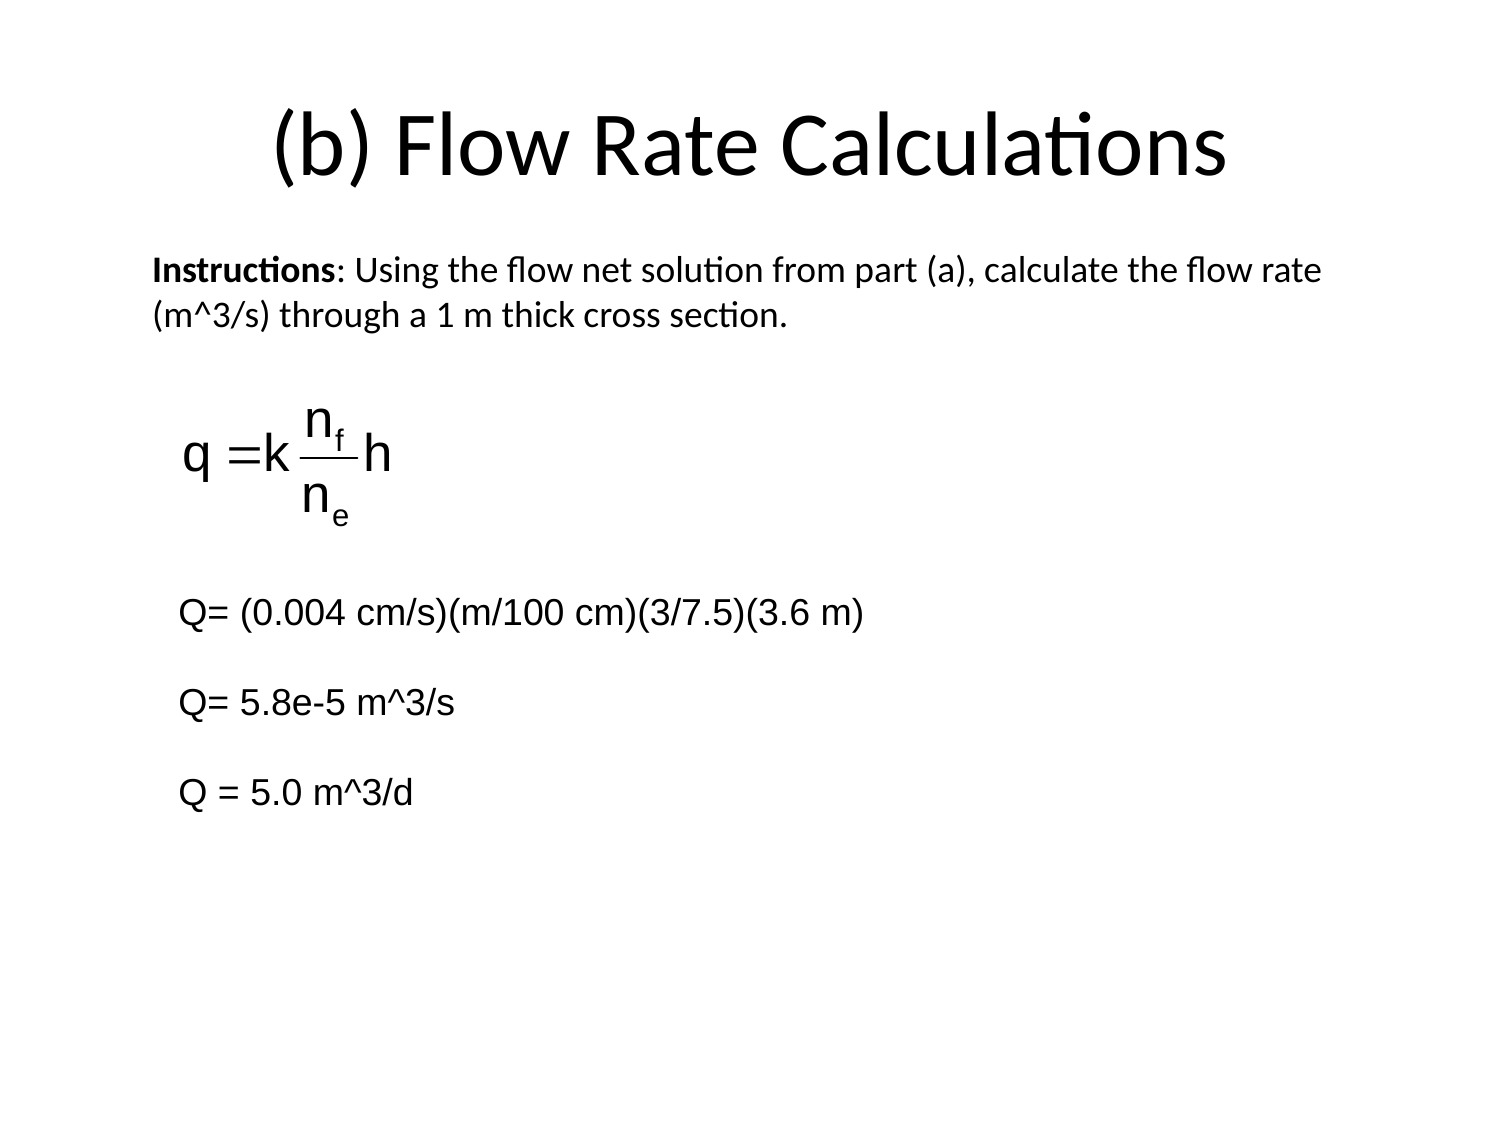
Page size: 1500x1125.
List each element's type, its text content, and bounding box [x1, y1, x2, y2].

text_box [174, 387, 401, 538]
text_box Instructions: Using the flow net solution from part (a), calculate the flow rate (m^3/s) through a 1 m thick cross section. [137, 237, 1350, 343]
title (b) Flow Rate Calculations [74, 44, 1426, 233]
text_box Q= (0.004 cm/s)(m/100 cm)(3/7.5)(3.6 m) Q= 5.8e-5 m^3/s Q = 5.0 m^3/d [163, 580, 880, 821]
